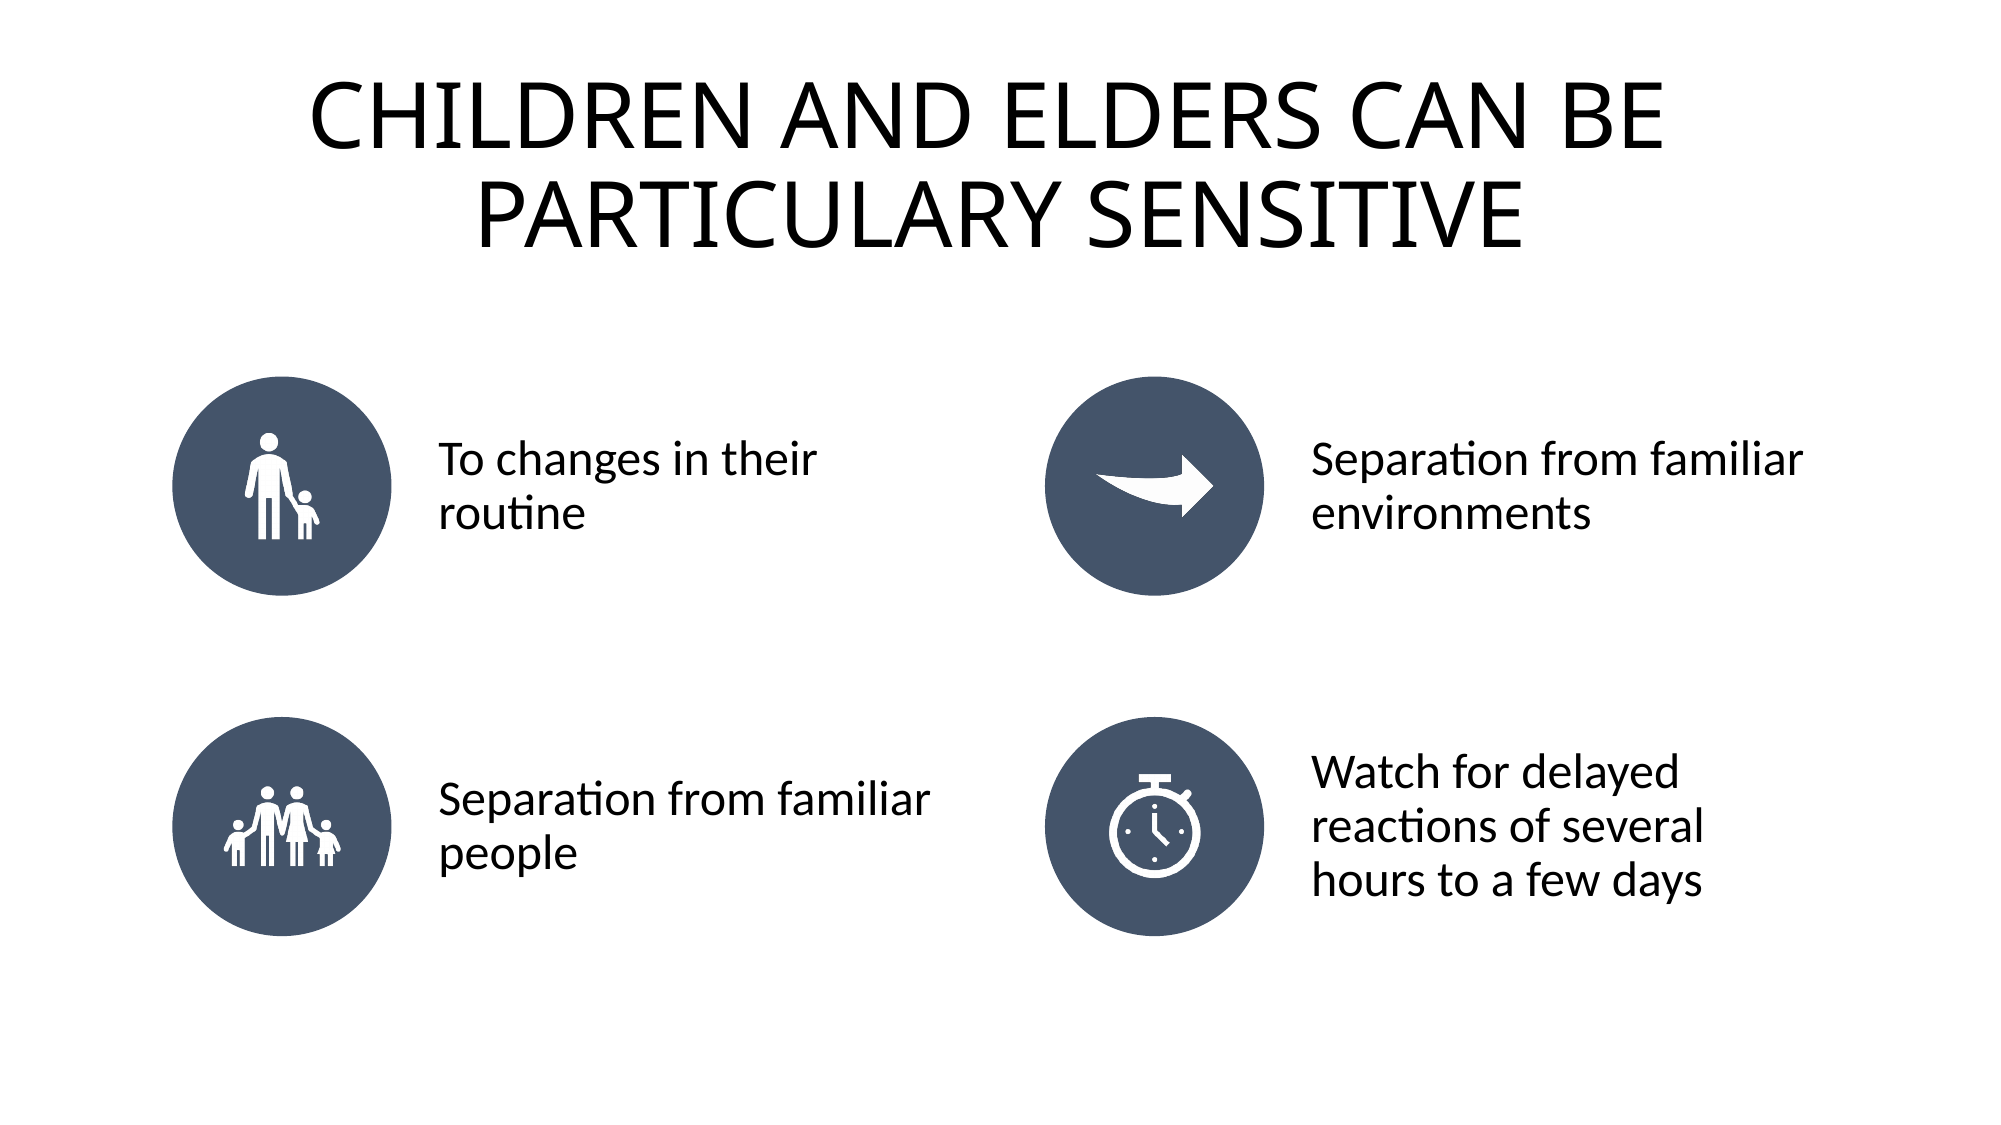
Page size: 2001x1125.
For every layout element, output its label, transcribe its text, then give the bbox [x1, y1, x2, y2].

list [137, 299, 1863, 1014]
title CHILDREN AND ELDERS CAN BE PARTICULARY SENSITIVE [137, 59, 1863, 278]
